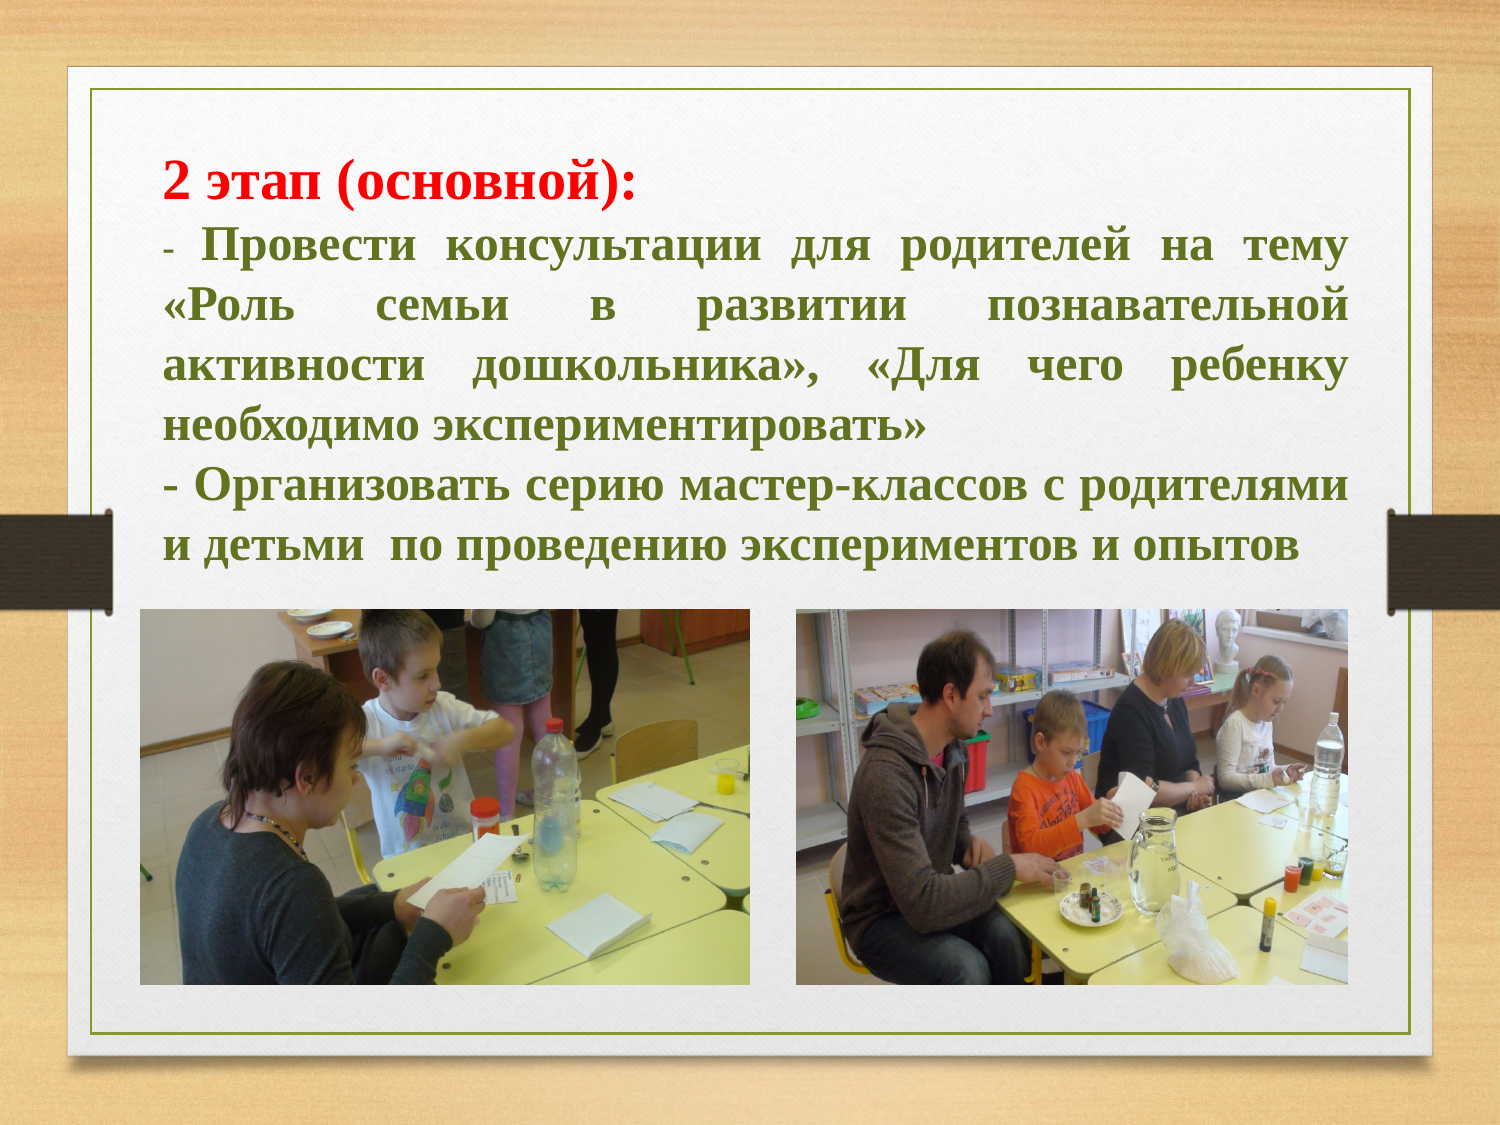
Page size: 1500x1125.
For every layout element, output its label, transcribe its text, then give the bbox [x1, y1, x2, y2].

text_box 2 этап (основной): - Провести консультации для родителей на тему «Роль семьи в развитии познавательной активности дошкольника», «Для чего ребенку необходимо экспериментировать» - Организовать серию мастер-классов с родителями и детьми по проведению экспериментов и опытов [147, 133, 1365, 579]
picture [0, 0, 1500, 1125]
